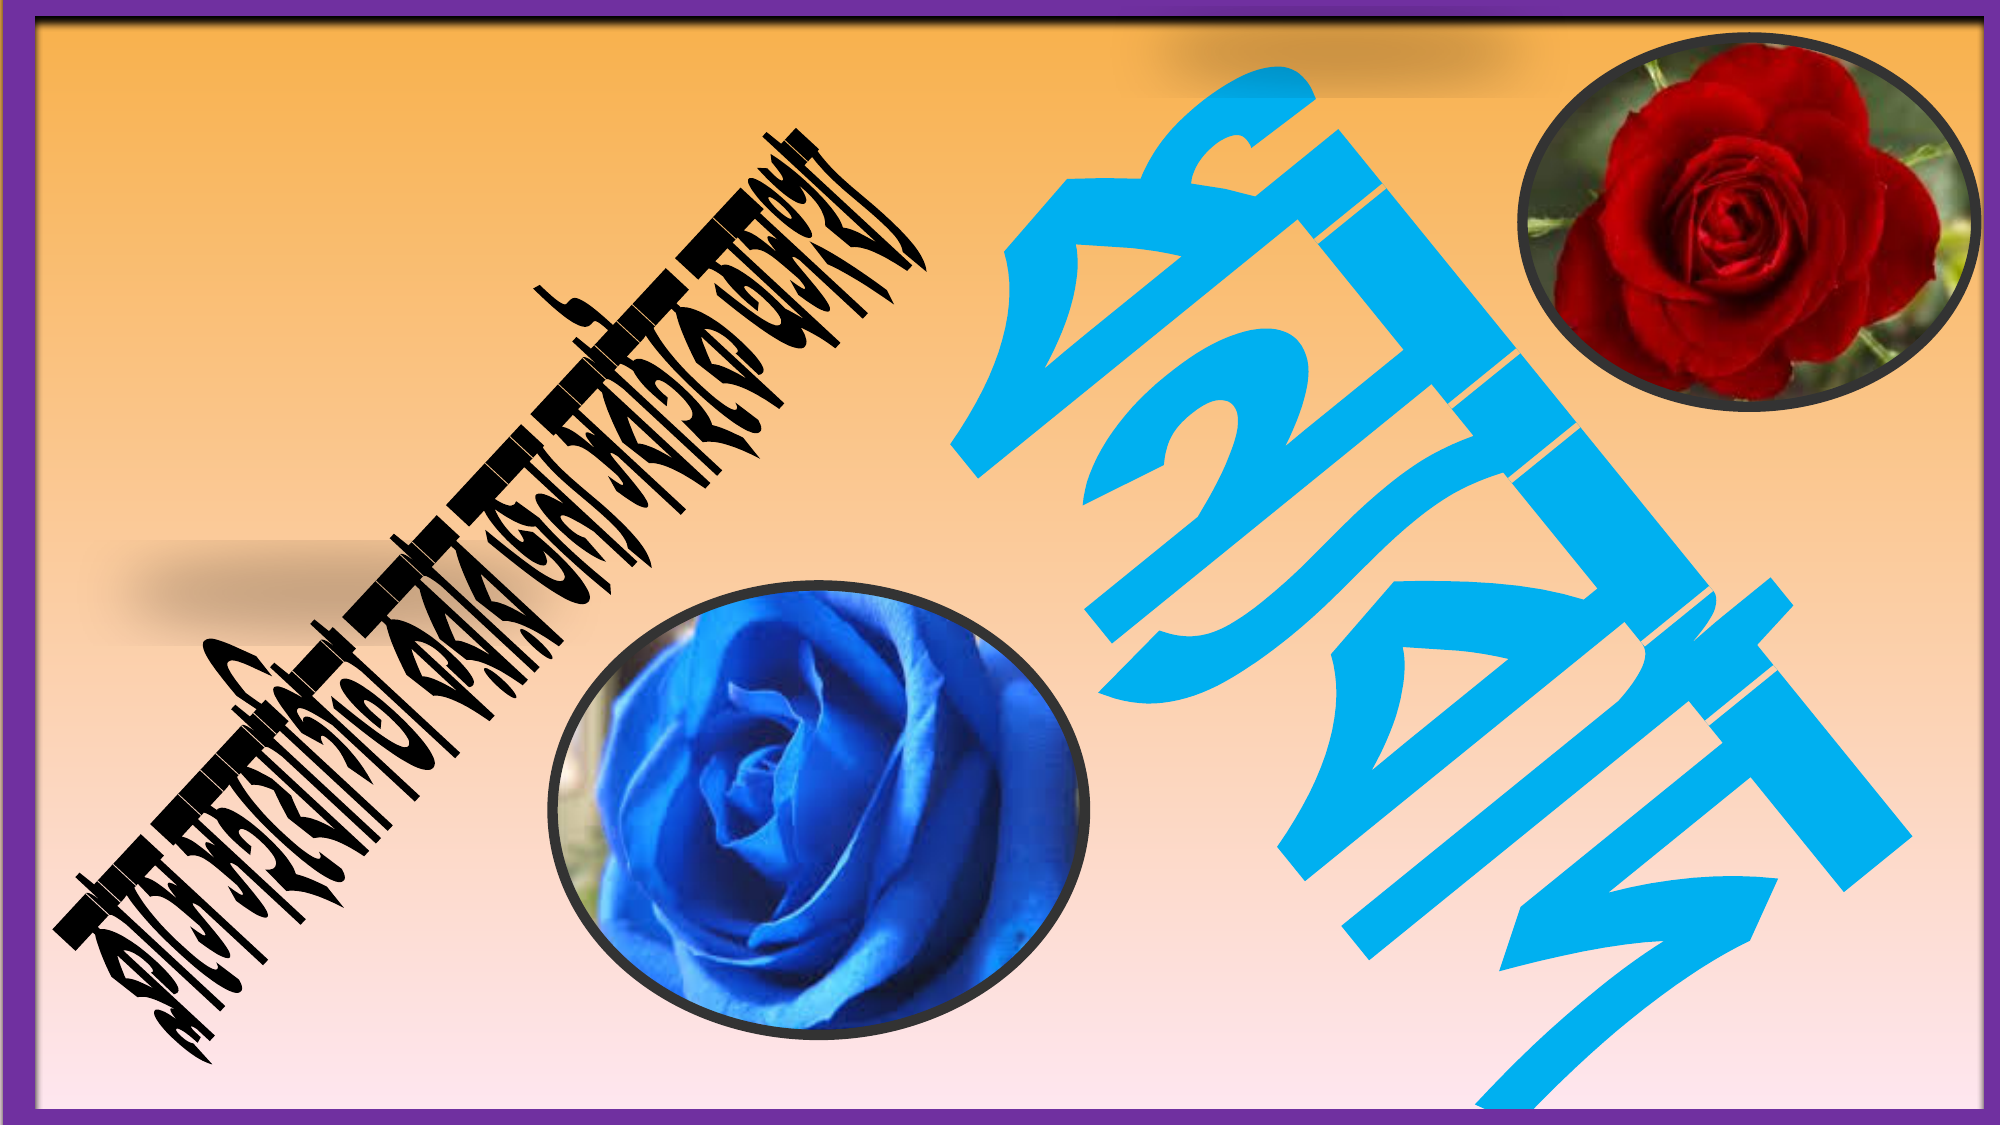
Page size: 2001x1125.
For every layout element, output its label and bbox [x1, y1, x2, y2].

picture [1522, 37, 1977, 407]
text_box [18, 0, 2000, 1125]
picture [552, 585, 1085, 1035]
